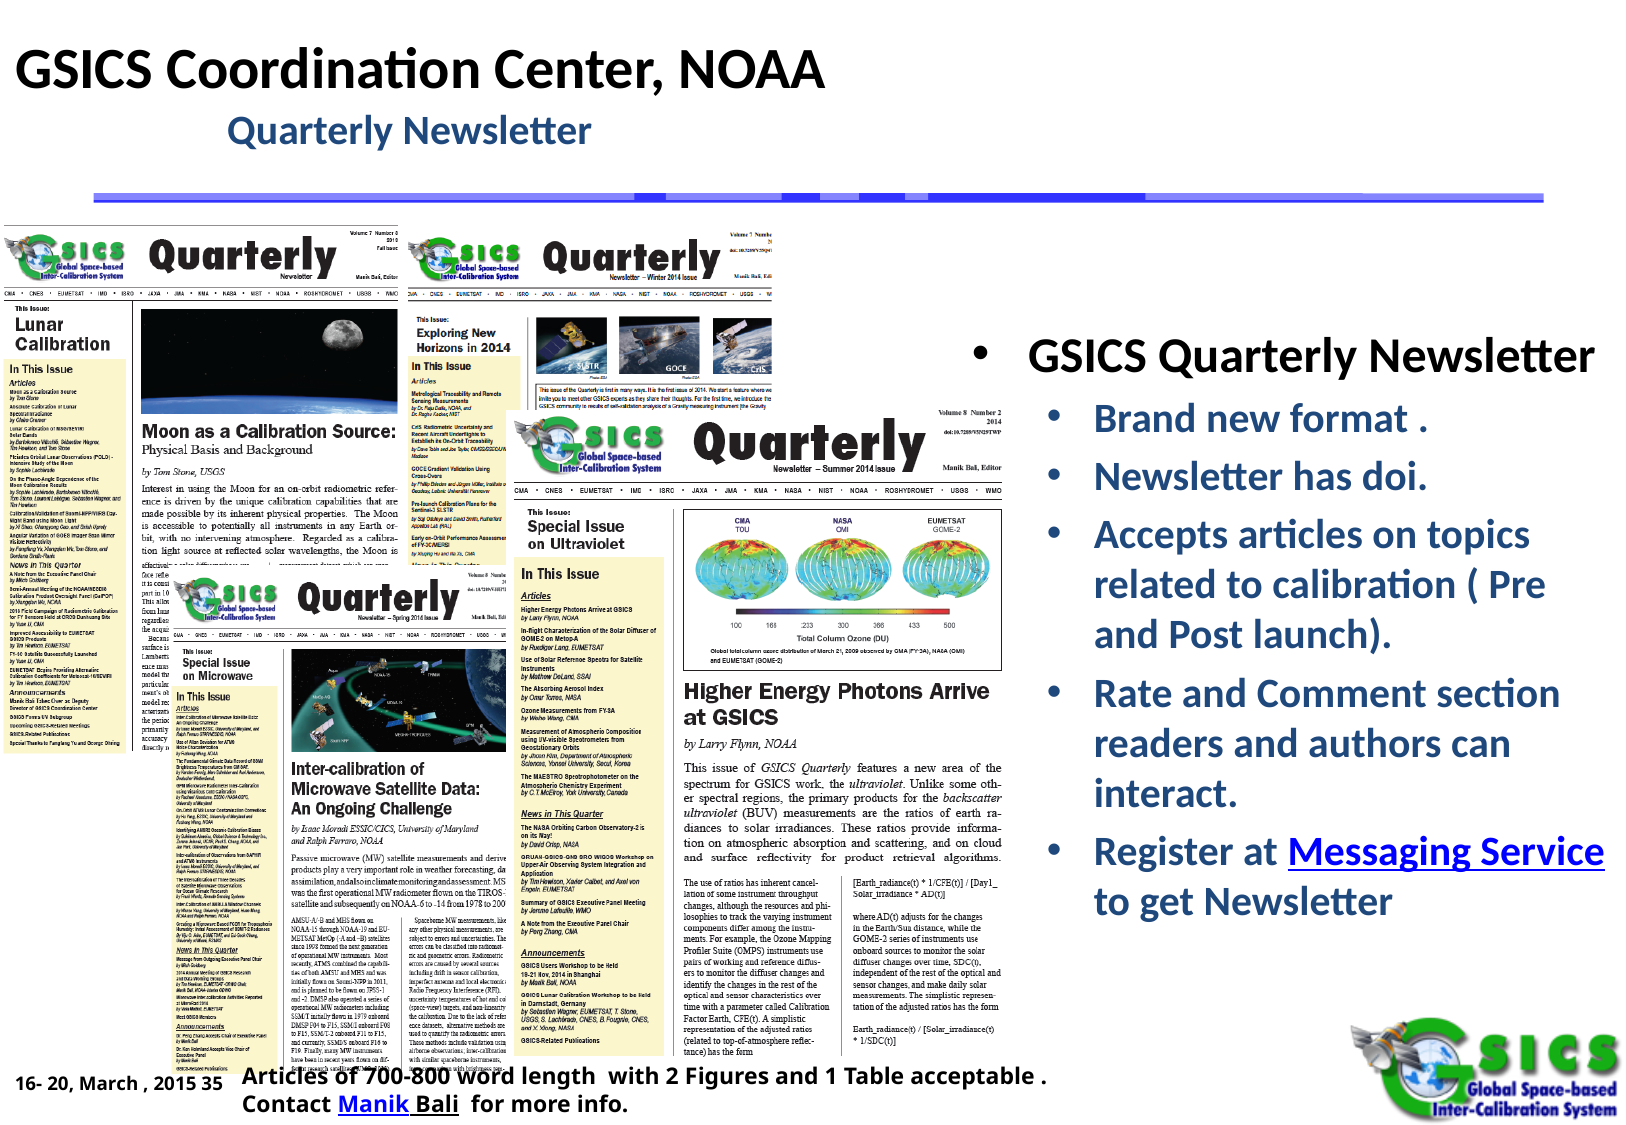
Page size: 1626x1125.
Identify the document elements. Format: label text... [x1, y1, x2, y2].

picture [0, 221, 1011, 1074]
picture [1343, 1058, 1625, 1125]
text_box Articles of 700-800 word length with 2 Figures and 1 Table acceptable . Contact Manik Bali for more info. [227, 1054, 1152, 1125]
text_box GSICS Coordination Center, NOAA [0, 0, 911, 132]
list GSICS Quarterly Newsletter Brand new format . Newsletter has doi. Accepts articles on topics related to calibration ( Pre and Post launch). Rate and Comment section readers and authors can interact. Register at Messaging Service to get Newsletter [956, 314, 1625, 1058]
text_box Quarterly Newsletter [212, 95, 634, 163]
